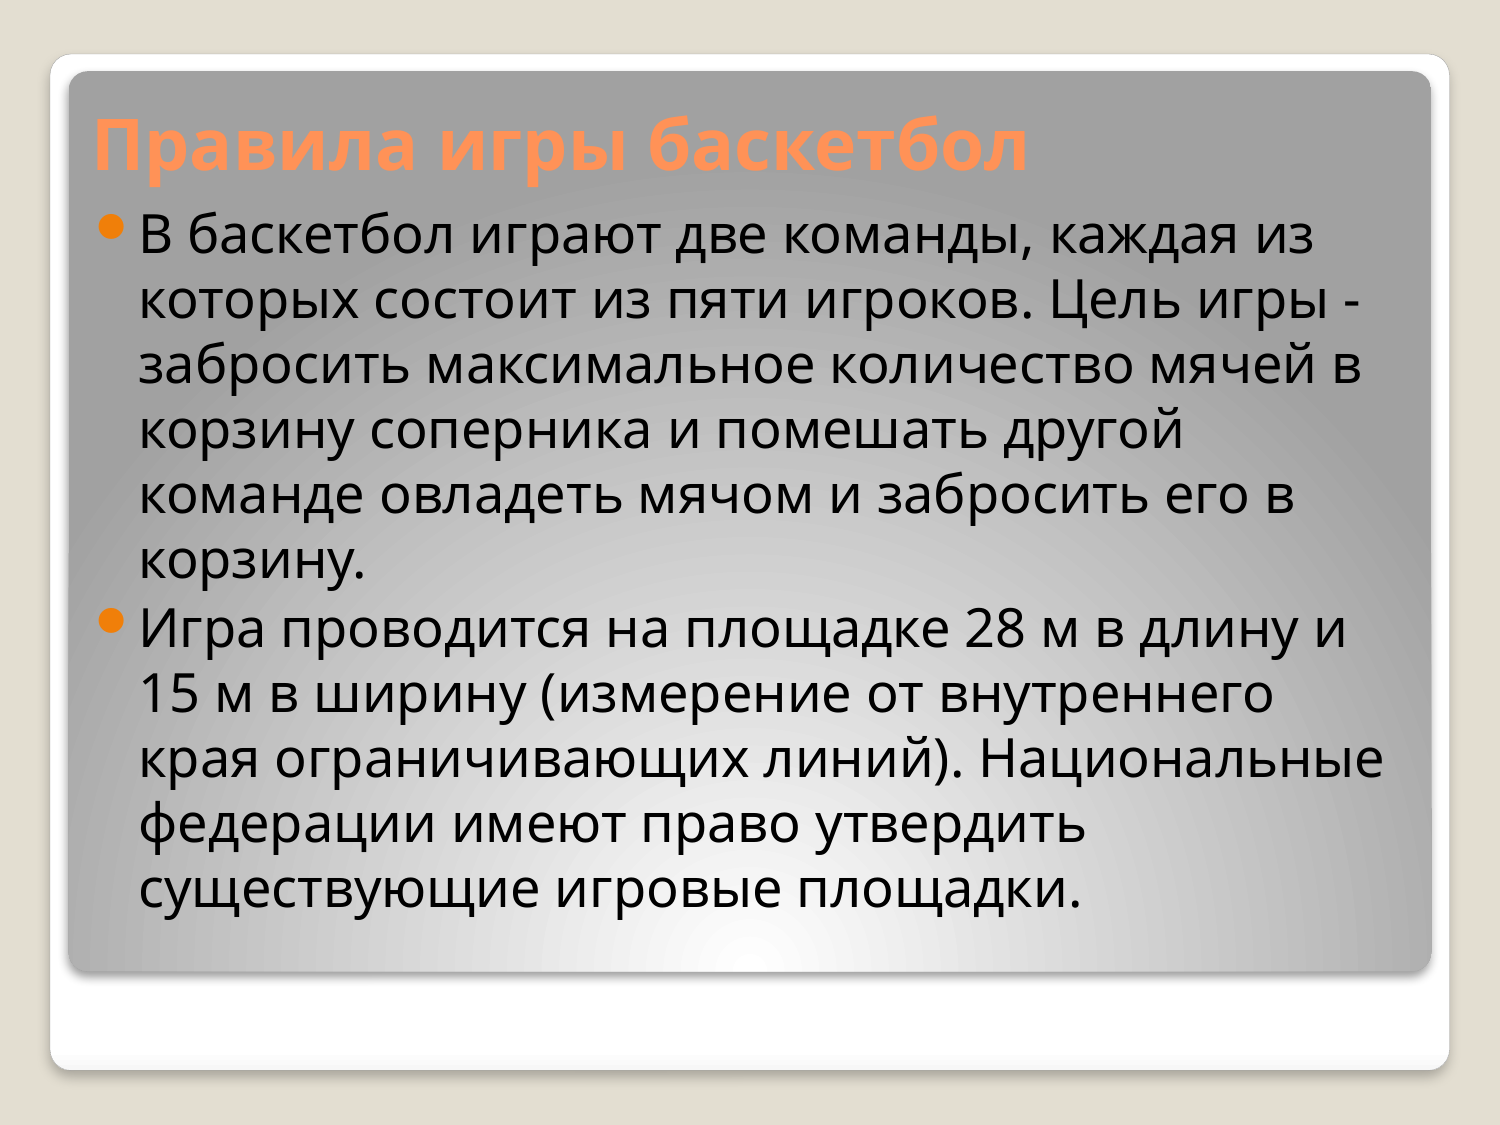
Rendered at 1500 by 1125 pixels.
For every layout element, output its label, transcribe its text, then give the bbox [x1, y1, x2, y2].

title Правила игры баскетбол [76, 90, 1420, 263]
list В баскетбол играют две команды, каждая из которых состоит из пяти игроков. Цель игры - забросить максимальное количество мячей в корзину соперника и помешать другой команде овладеть мячом и забросить его в корзину. Игра проводится на площадке 28 м в длину и 15 м в ширину (измерение от внутреннего края ограничивающих линий). Национальные федерации имеют право утвердить существующие игровые площадки. [64, 184, 1408, 976]
